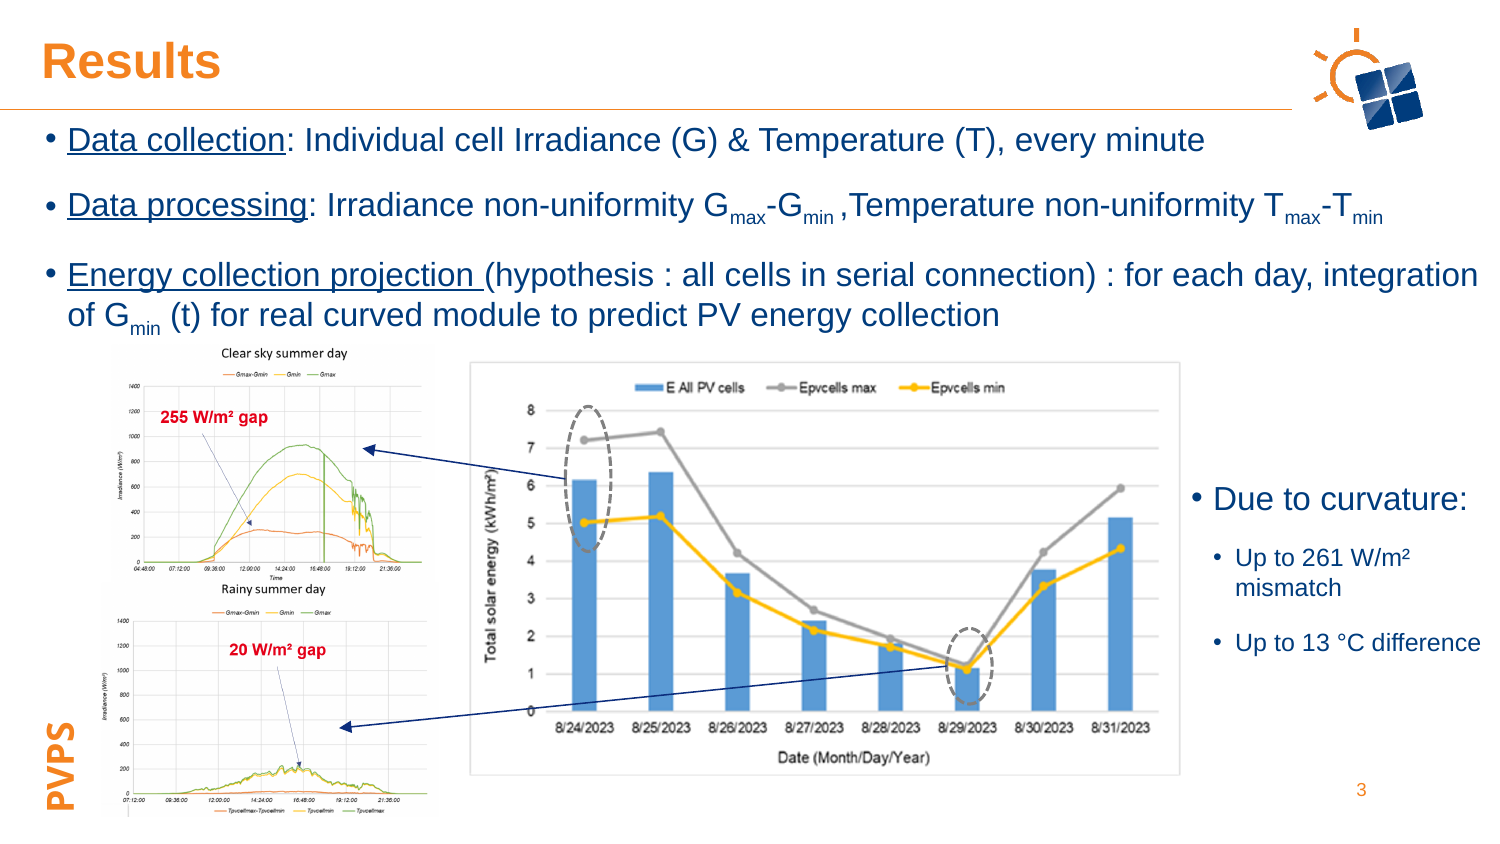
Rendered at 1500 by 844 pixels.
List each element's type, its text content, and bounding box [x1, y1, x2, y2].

list Data collection: Individual cell Irradiance (G) & Temperature (T), every minute Data processing: Irradiance non-uniformity Gmax-Gmin ,Temperature non-uniformity Tmax-Tmin Energy collection projection (hypothesis : all cells in serial connection) : for each day, integration of Gmin (t) for real curved module to predict PV energy collection [22, 110, 1500, 715]
text_box Due to curvature: Up to 261 W/m² mismatch Up to 13 °C difference [1168, 469, 1500, 822]
picture [101, 344, 439, 817]
list Results [41, 21, 1237, 93]
picture [465, 360, 1183, 776]
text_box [338, 665, 947, 729]
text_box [362, 448, 566, 480]
picture [1313, 28, 1423, 110]
